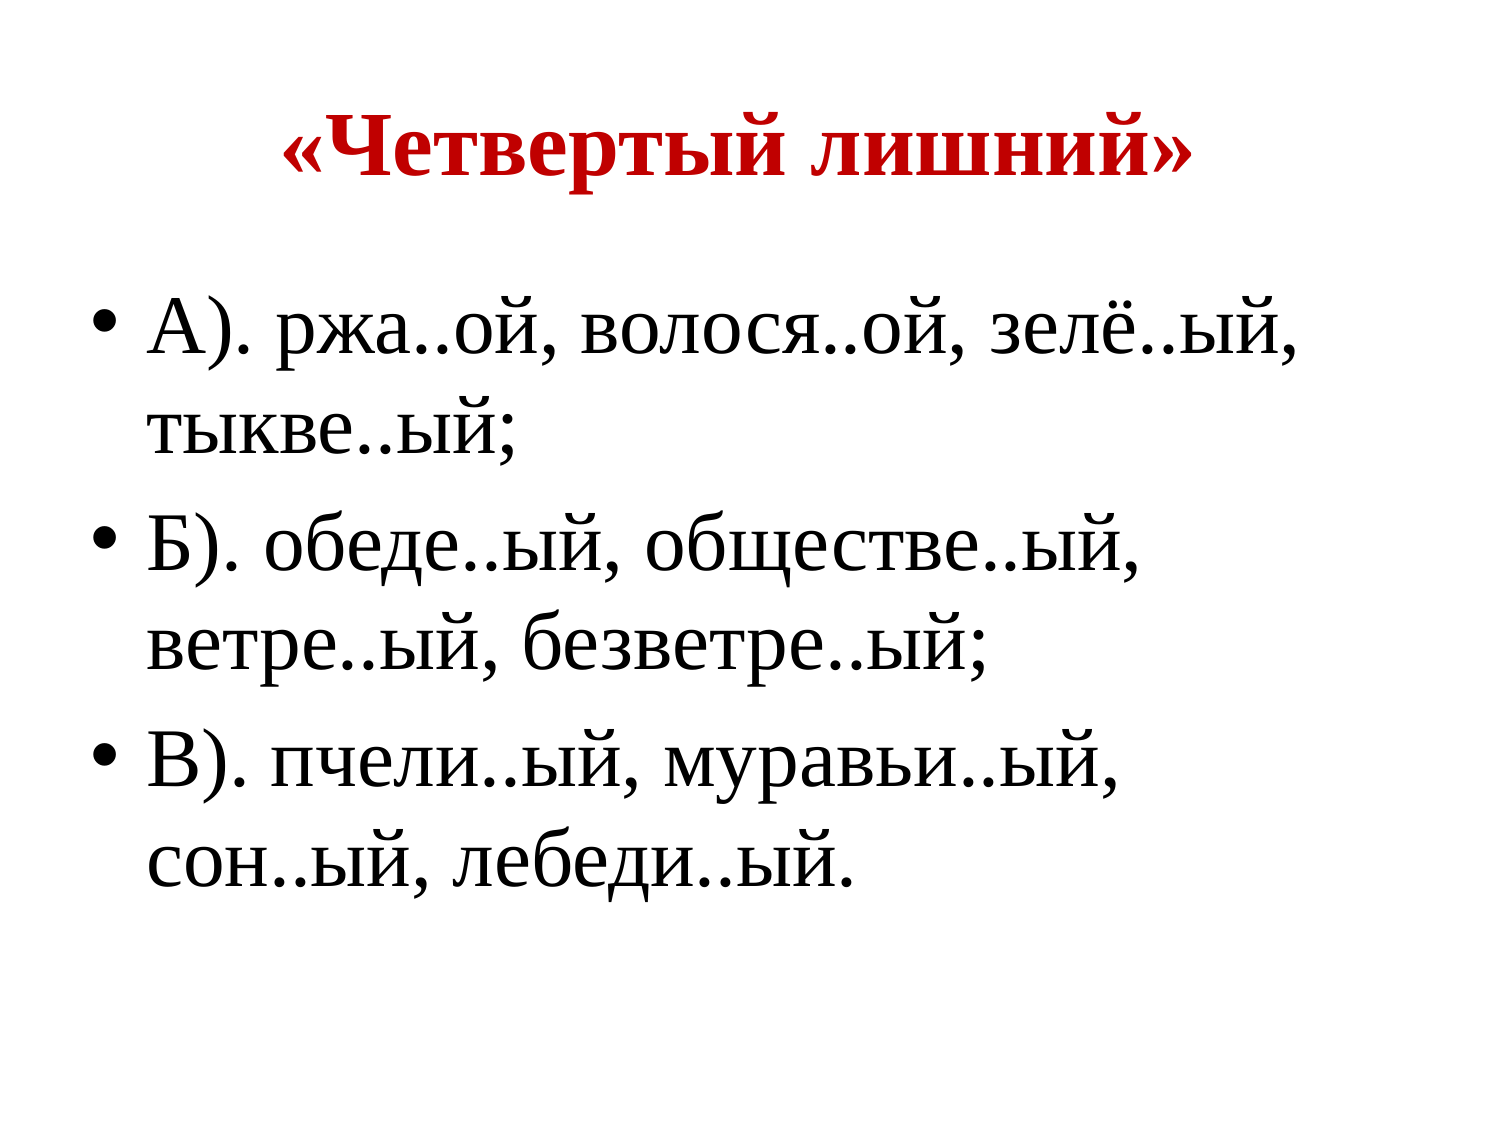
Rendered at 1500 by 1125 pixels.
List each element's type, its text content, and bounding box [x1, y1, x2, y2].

title «Четвертый лишний» [75, 45, 1425, 233]
list А). ржа..ой, волося..ой, зелё..ый, тыкве..ый; Б). обеде..ый, обществе..ый, ветре..ый, безветре..ый; В). пчели..ый, муравьи..ый, сон..ый, лебеди..ый. [75, 262, 1425, 1005]
